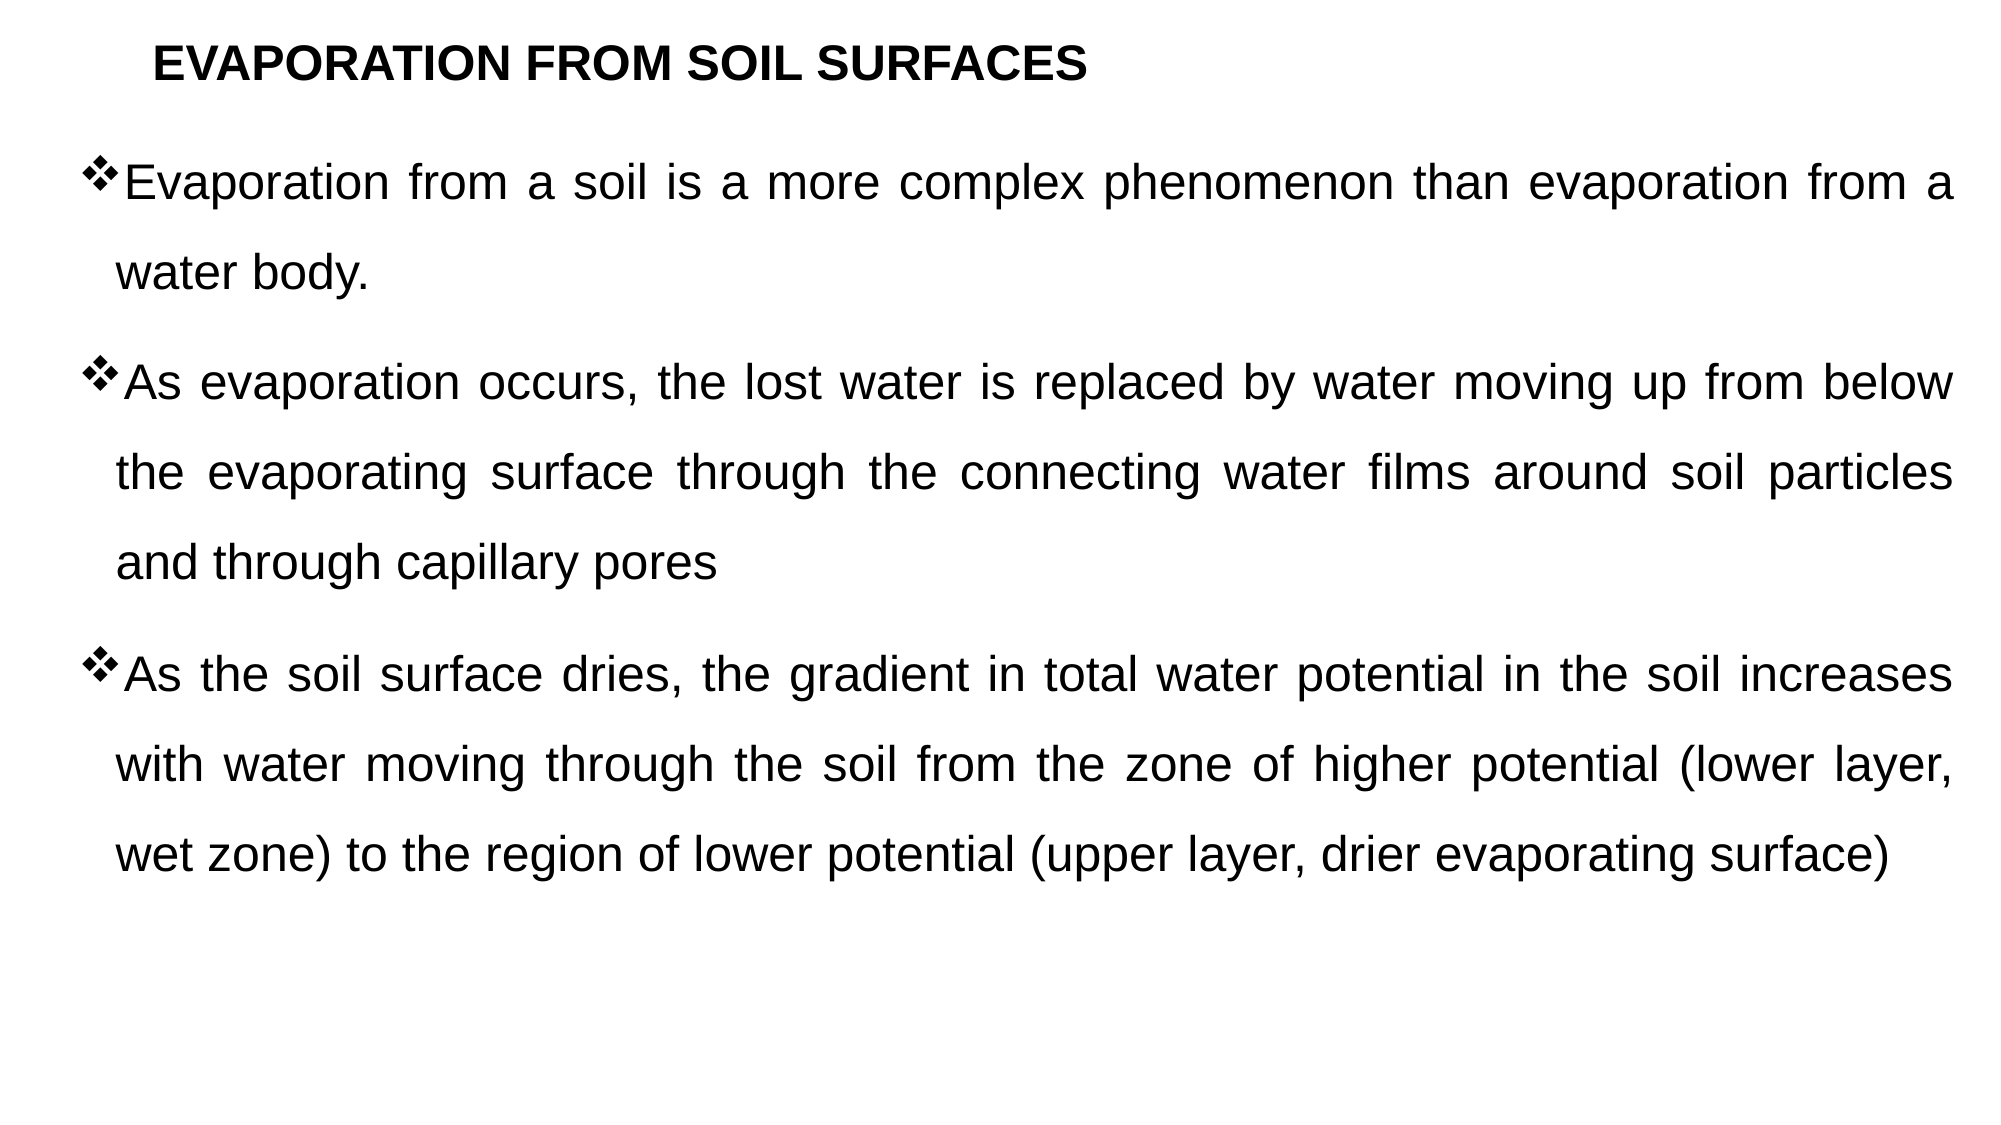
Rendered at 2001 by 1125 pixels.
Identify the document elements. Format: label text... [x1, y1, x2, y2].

list Evaporation from a soil is a more complex phenomenon than evaporation from a water body. As evaporation occurs, the lost water is replaced by water moving up from below the evaporating surface through the connecting water films around soil particles and through capillary pores As the soil surface dries, the gradient in total water potential in the soil increases with water moving through the soil from the zone of higher potential (lower layer, wet zone) to the region of lower potential (upper layer, drier evaporating surface) [63, 111, 1970, 1108]
title EVAPORATION FROM SOIL SURFACES [137, 17, 1863, 111]
